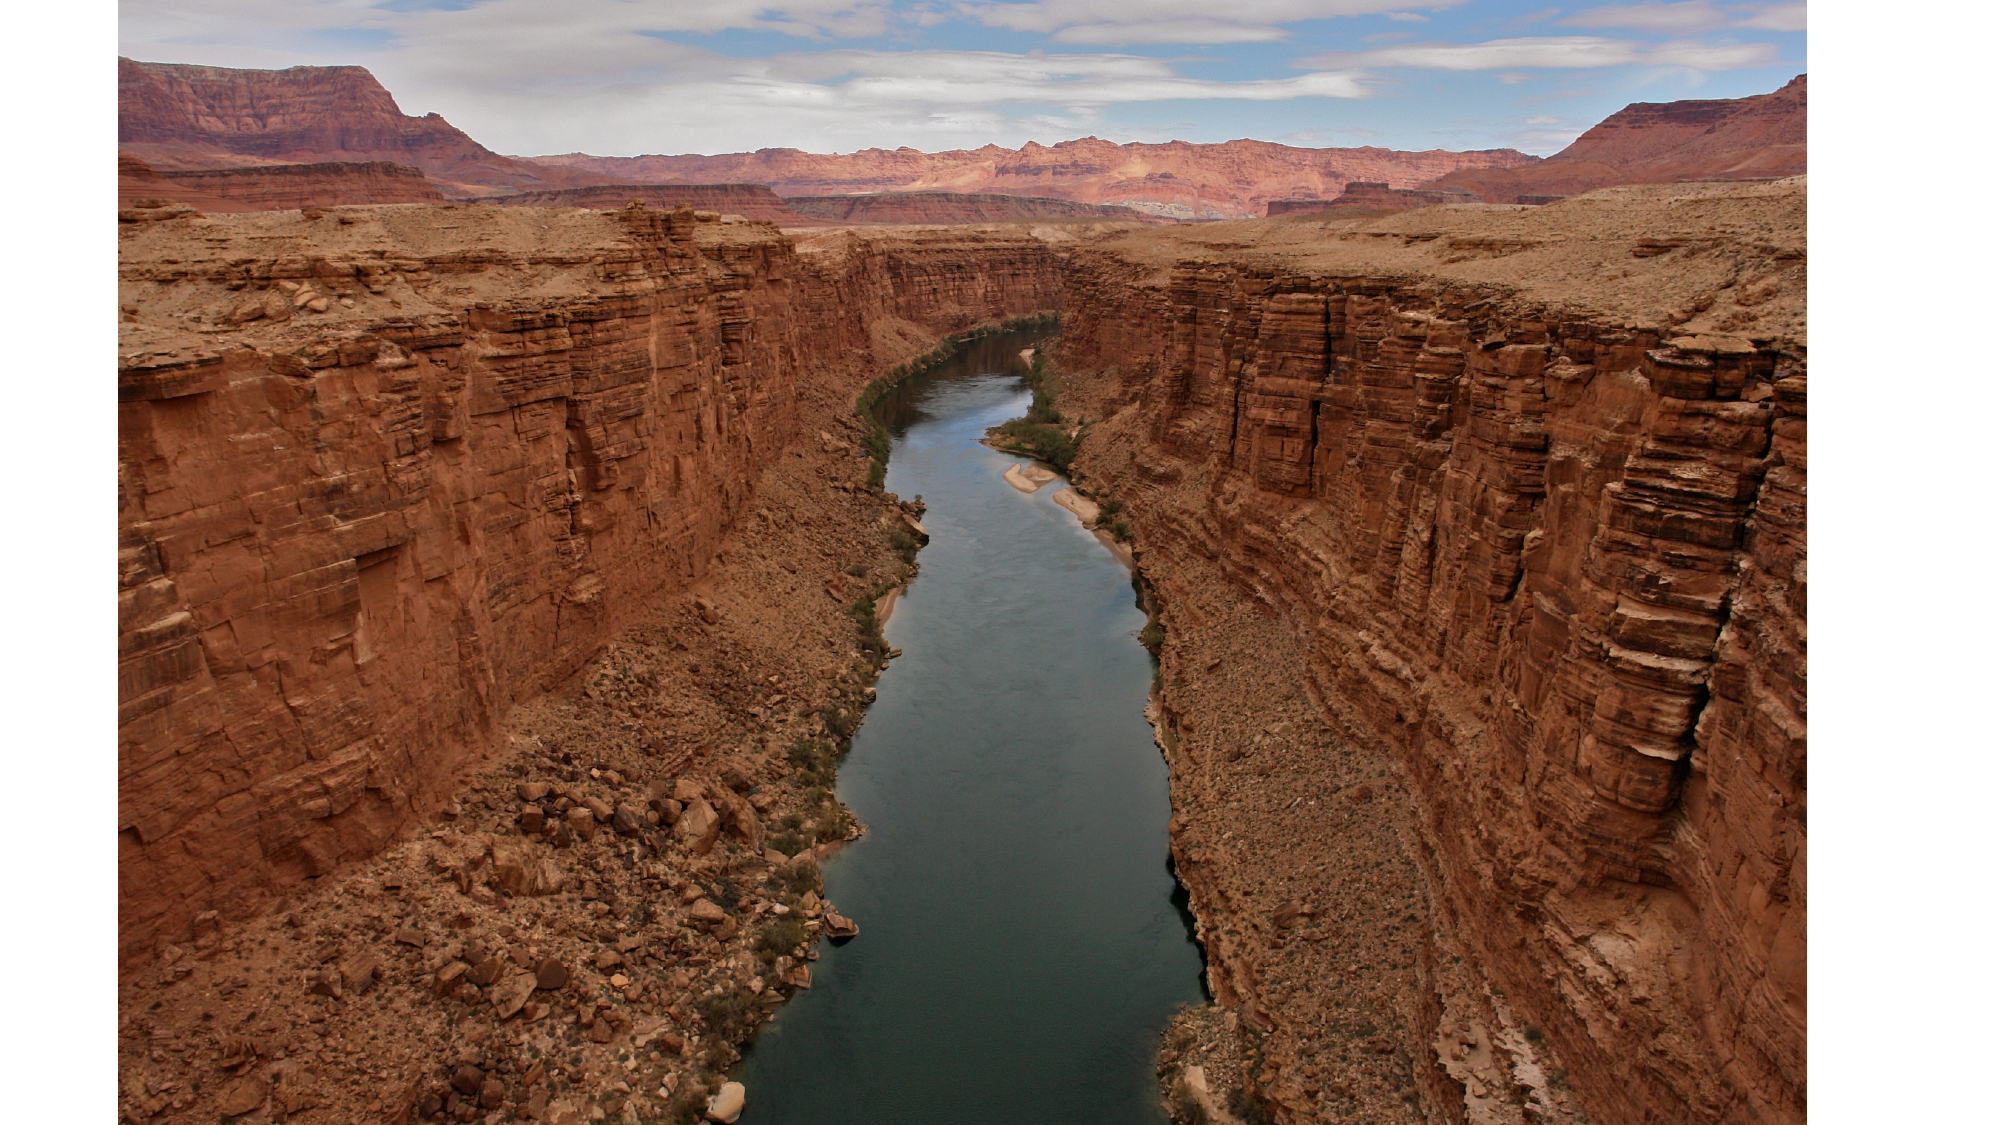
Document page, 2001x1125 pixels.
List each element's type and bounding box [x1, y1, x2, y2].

picture [118, 0, 1807, 1125]
